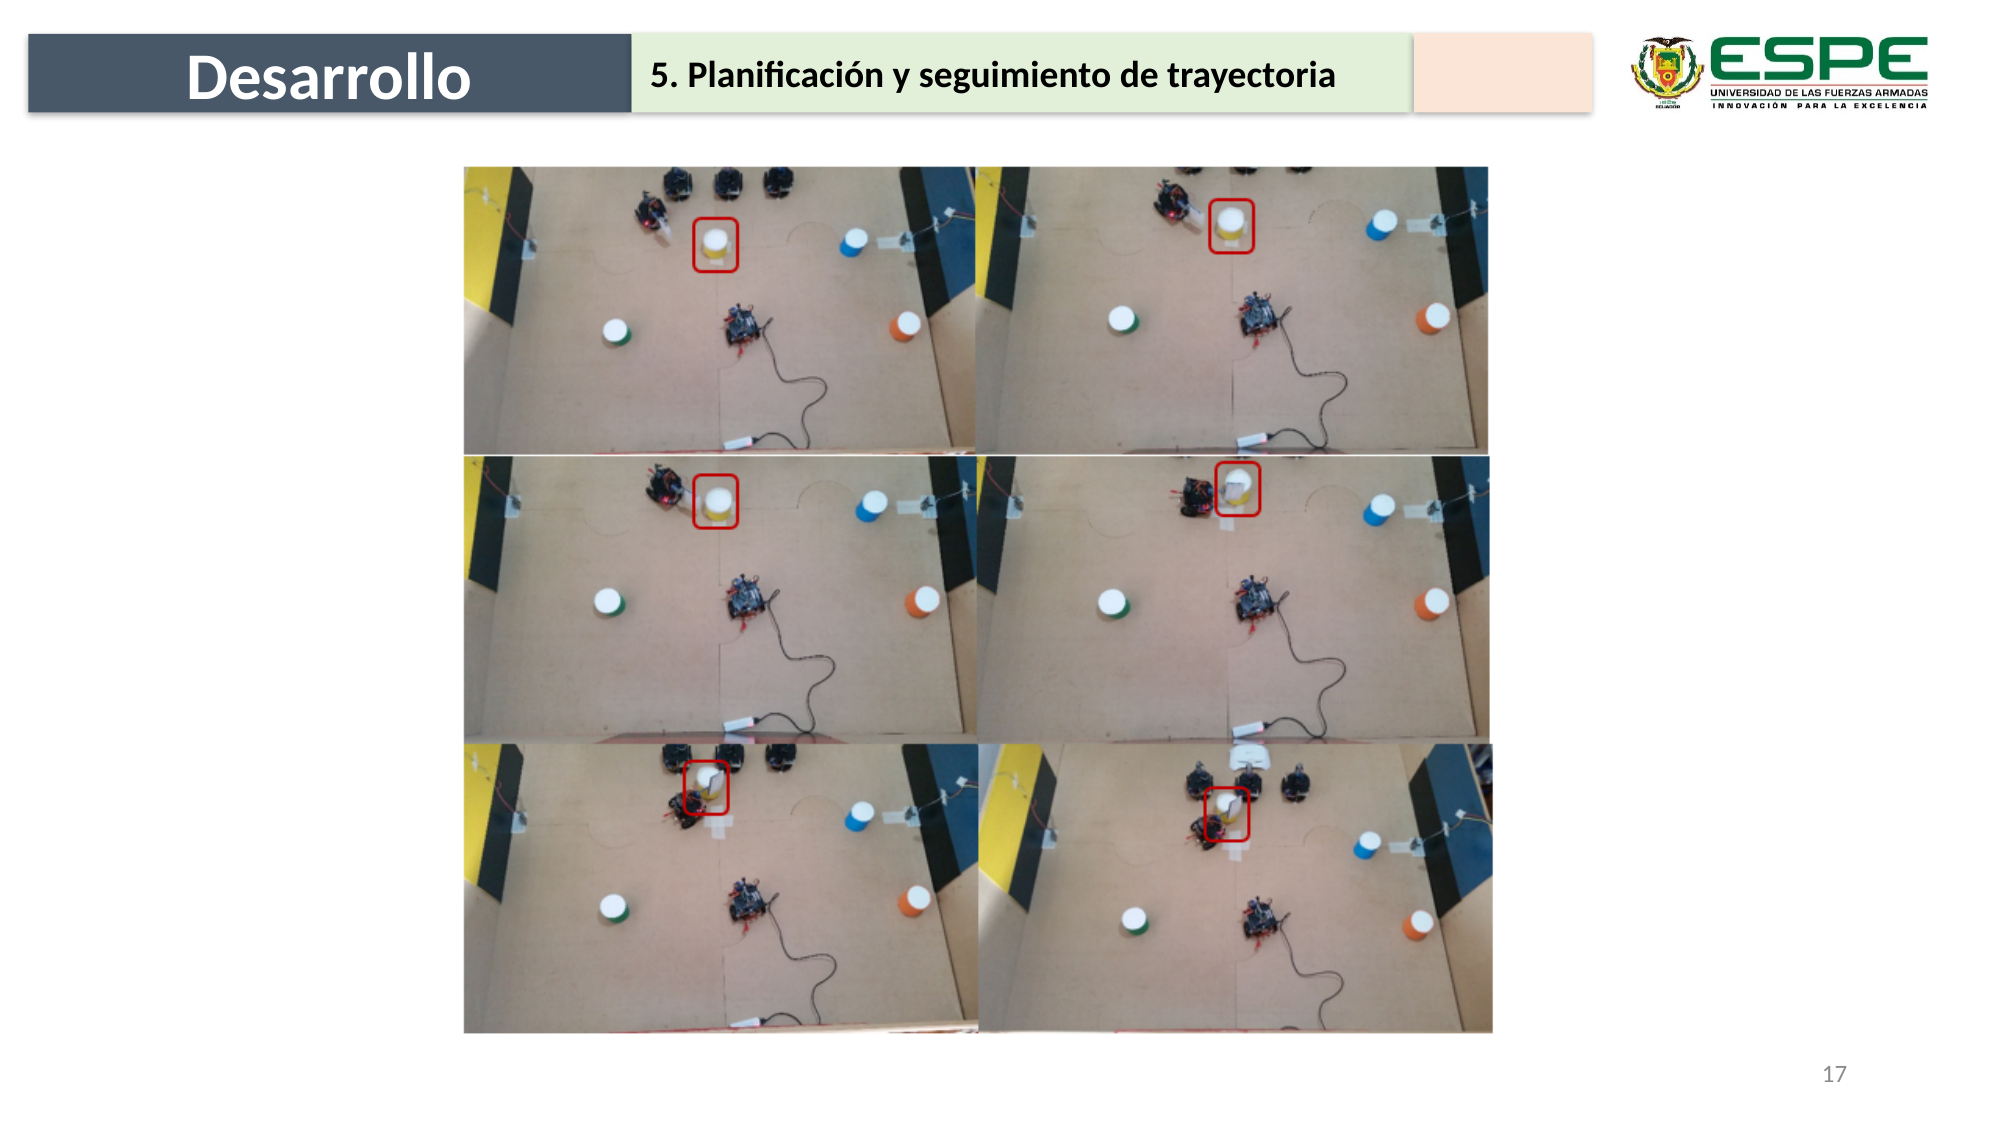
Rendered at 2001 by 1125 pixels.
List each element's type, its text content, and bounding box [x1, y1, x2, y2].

text_box Desarrollo [28, 33, 629, 113]
text_box [1414, 32, 1593, 113]
slide_number 17 [1412, 1042, 1863, 1103]
picture [447, 153, 1504, 1043]
text_box 5. Planificación y seguimiento de trayectoria [631, 32, 1413, 113]
picture [1629, 33, 1930, 113]
